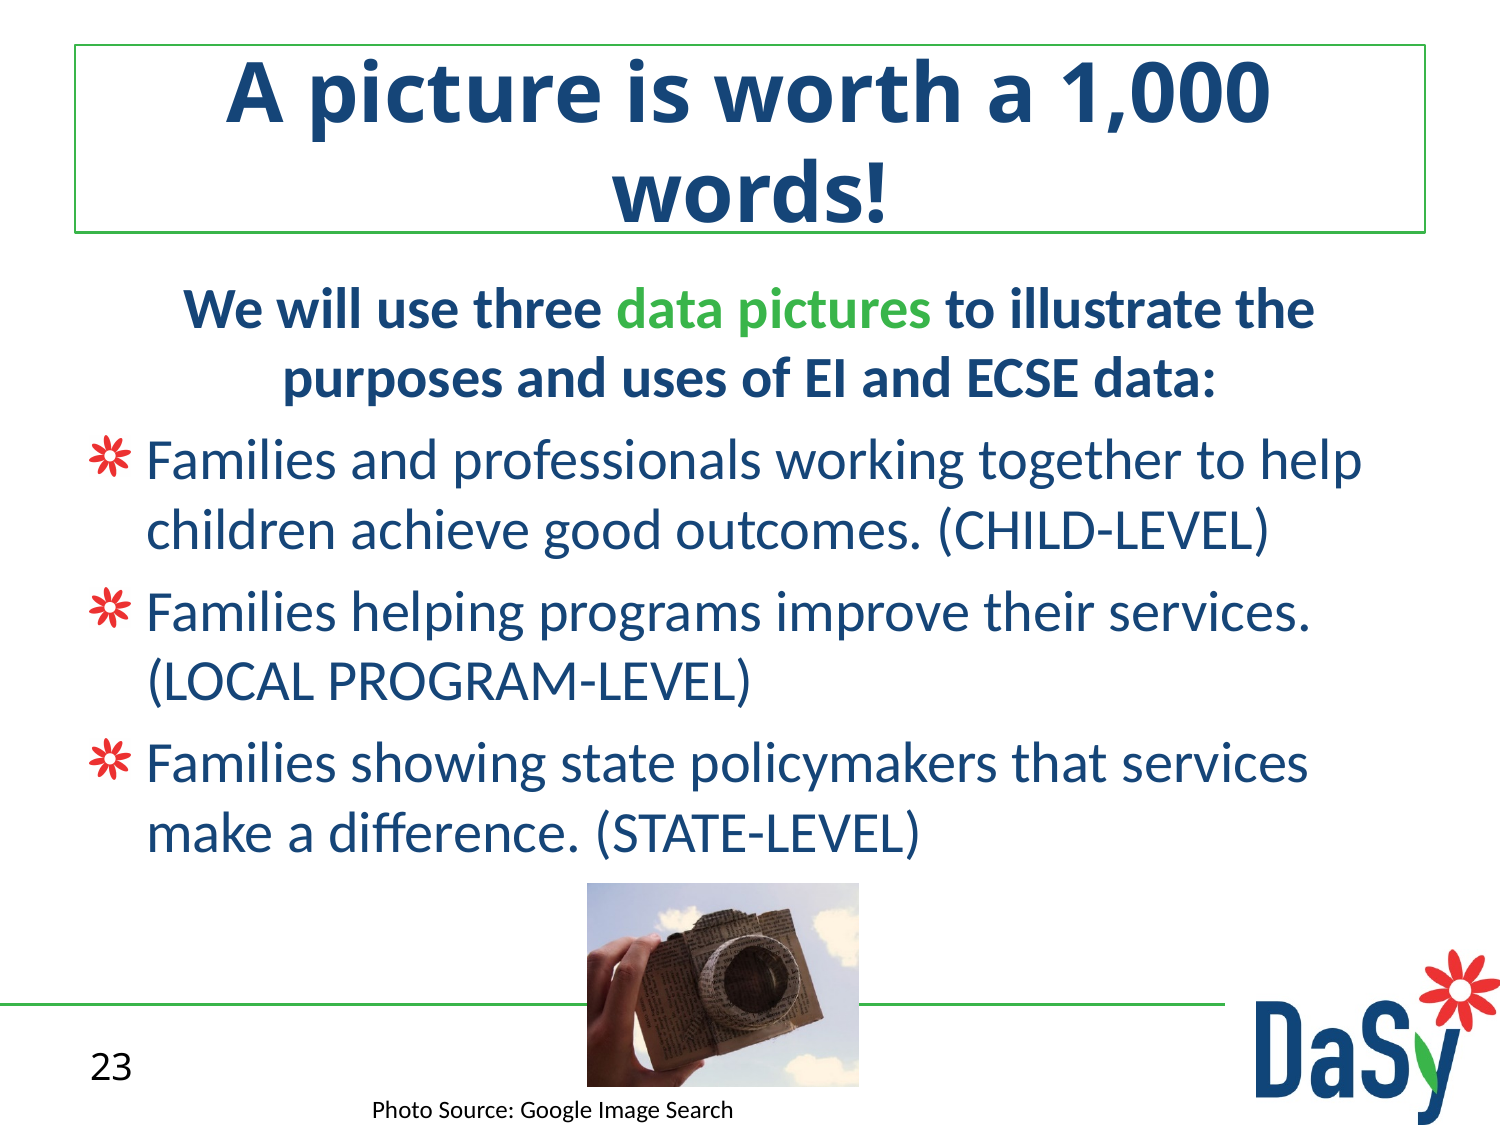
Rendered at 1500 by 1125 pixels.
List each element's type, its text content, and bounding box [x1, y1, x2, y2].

picture [89, 738, 131, 780]
text_box Photo Source: Google Image Search [357, 1086, 818, 1125]
picture [89, 587, 131, 628]
slide_number 23 [75, 1038, 425, 1098]
picture [1256, 949, 1500, 1125]
list We will use three data pictures to illustrate the purposes and uses of EI and ECSE data: Families and professionals working together to help children achieve good outcomes. (CHILD-LEVEL) Families helping programs improve their services. (LOCAL PROGRAM-LEVEL) Families showing state policymakers that services make a difference. (STATE-LEVEL) [75, 262, 1425, 903]
picture [89, 435, 131, 477]
title A picture is worth a 1,000 words! [74, 44, 1426, 234]
picture [587, 882, 859, 1087]
